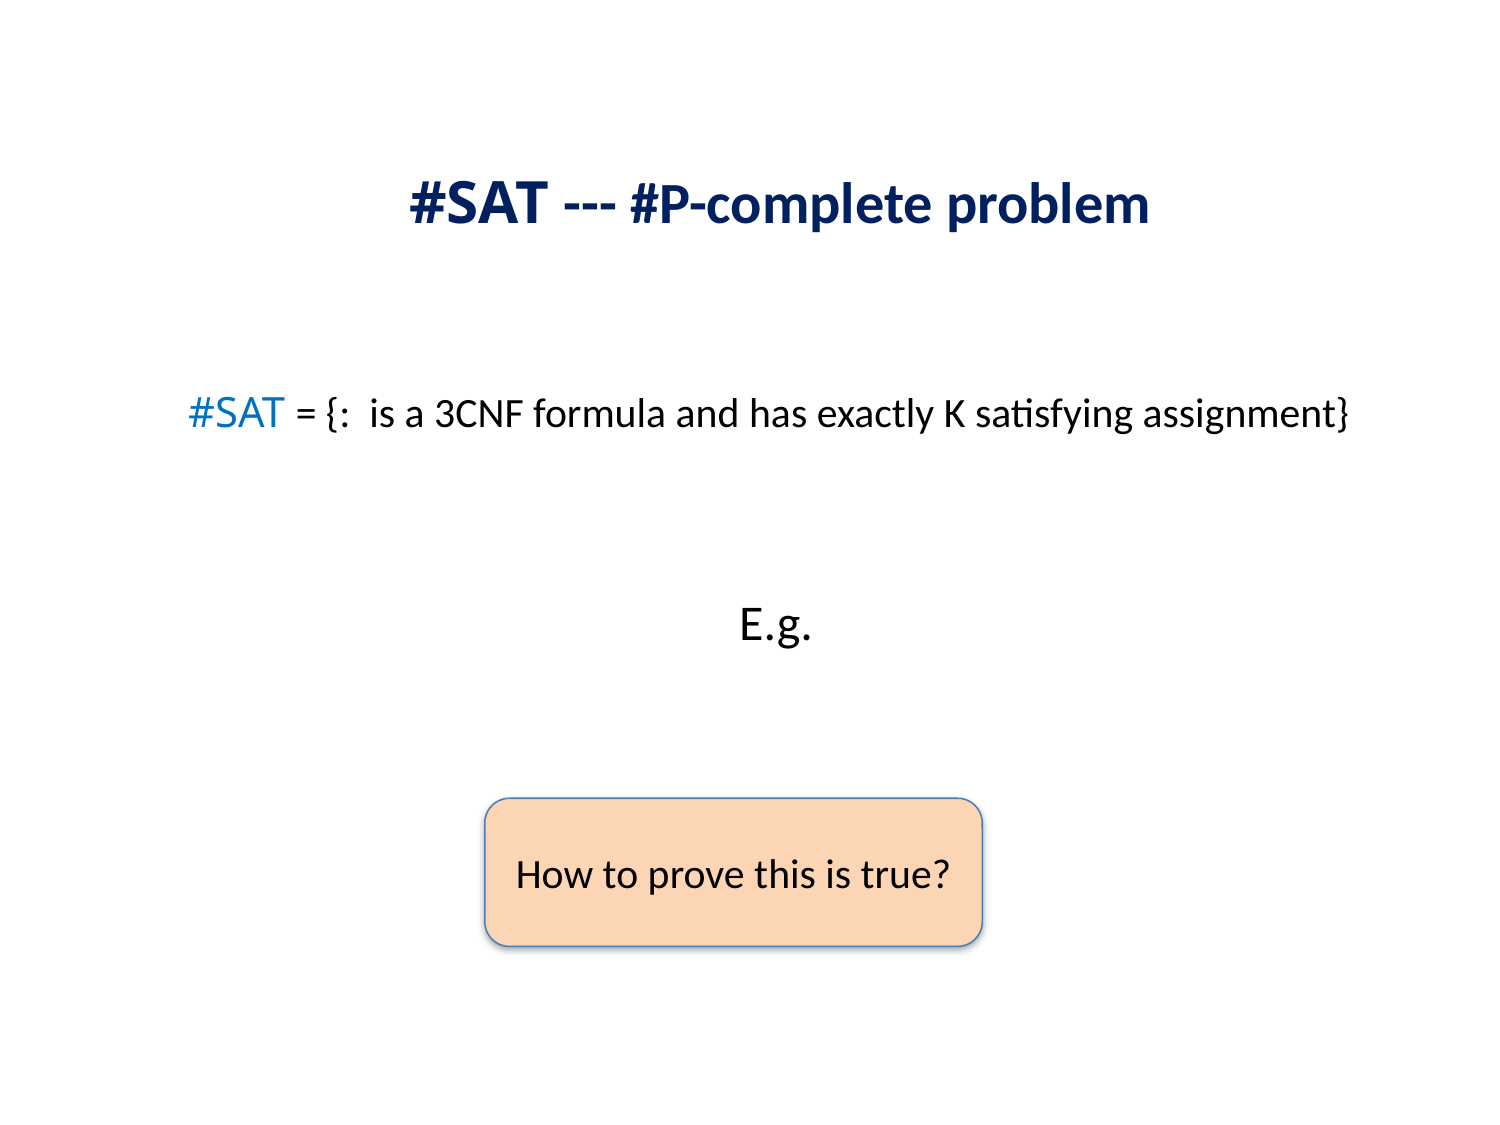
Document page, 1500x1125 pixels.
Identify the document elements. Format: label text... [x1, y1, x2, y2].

text_box How to prove this is true? [484, 797, 984, 948]
text_box #SAT --- #P-complete problem [394, 157, 1166, 243]
